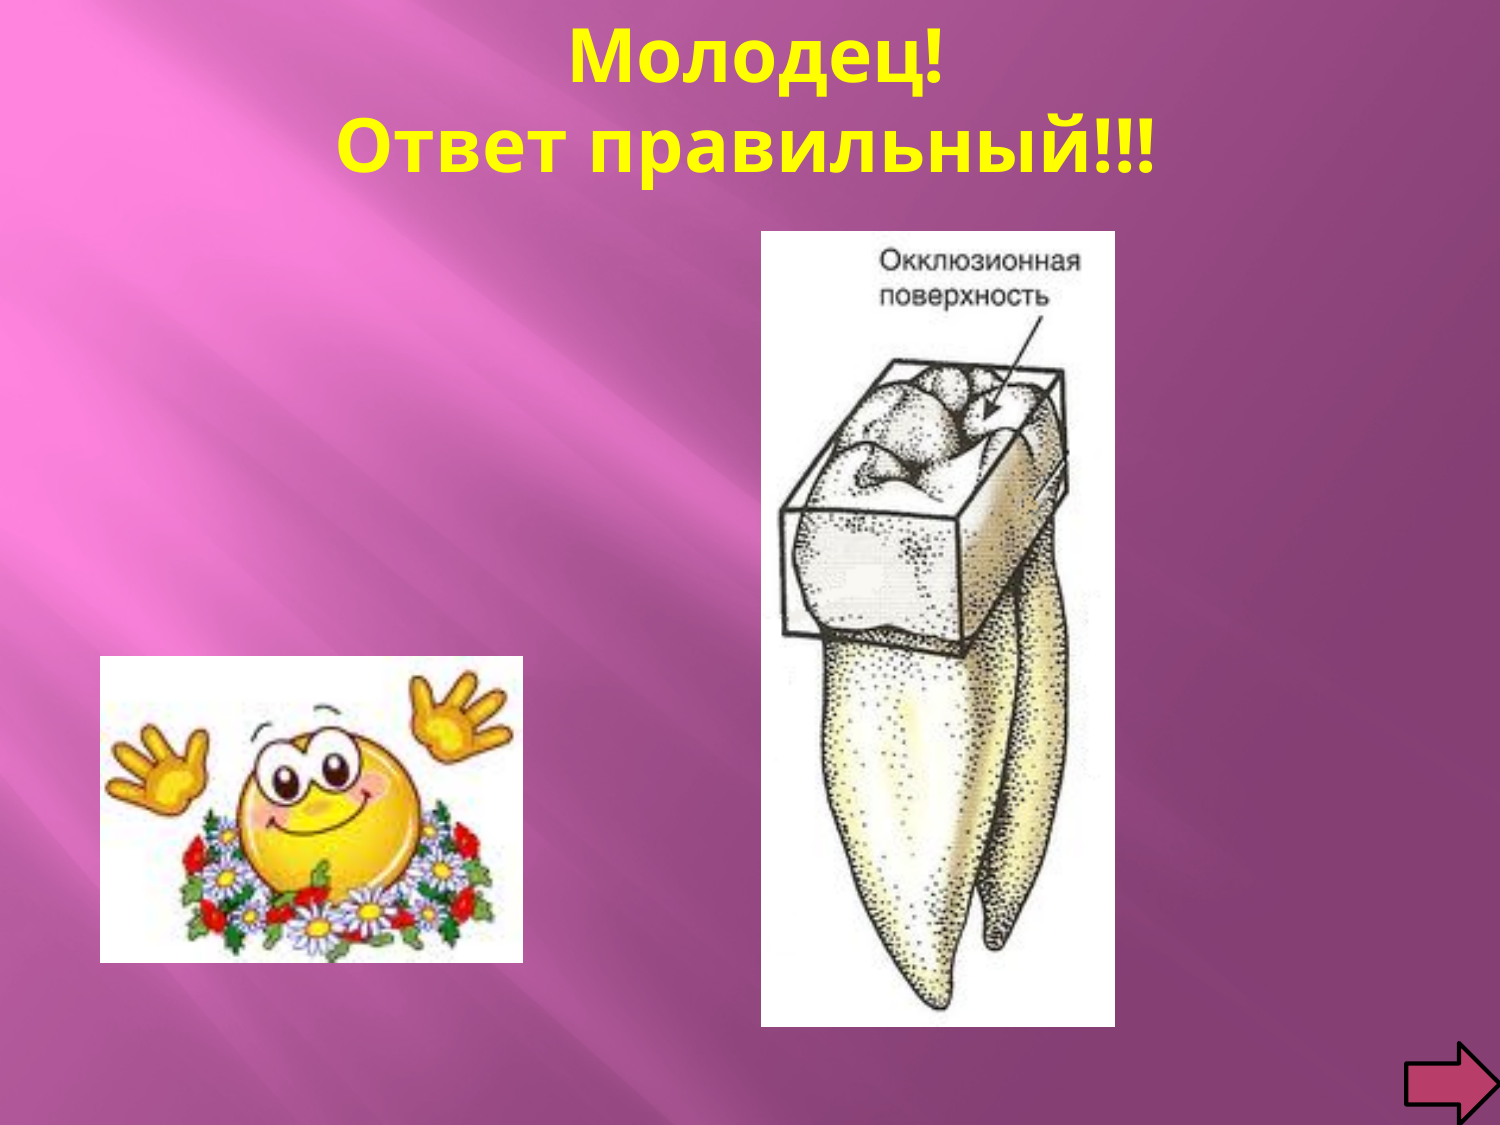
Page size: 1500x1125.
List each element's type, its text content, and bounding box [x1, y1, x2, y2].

text_box [1404, 1041, 1500, 1125]
picture [761, 231, 1115, 1028]
text_box Молодец! Ответ правильный!!! [117, 0, 1395, 195]
picture [100, 656, 523, 964]
